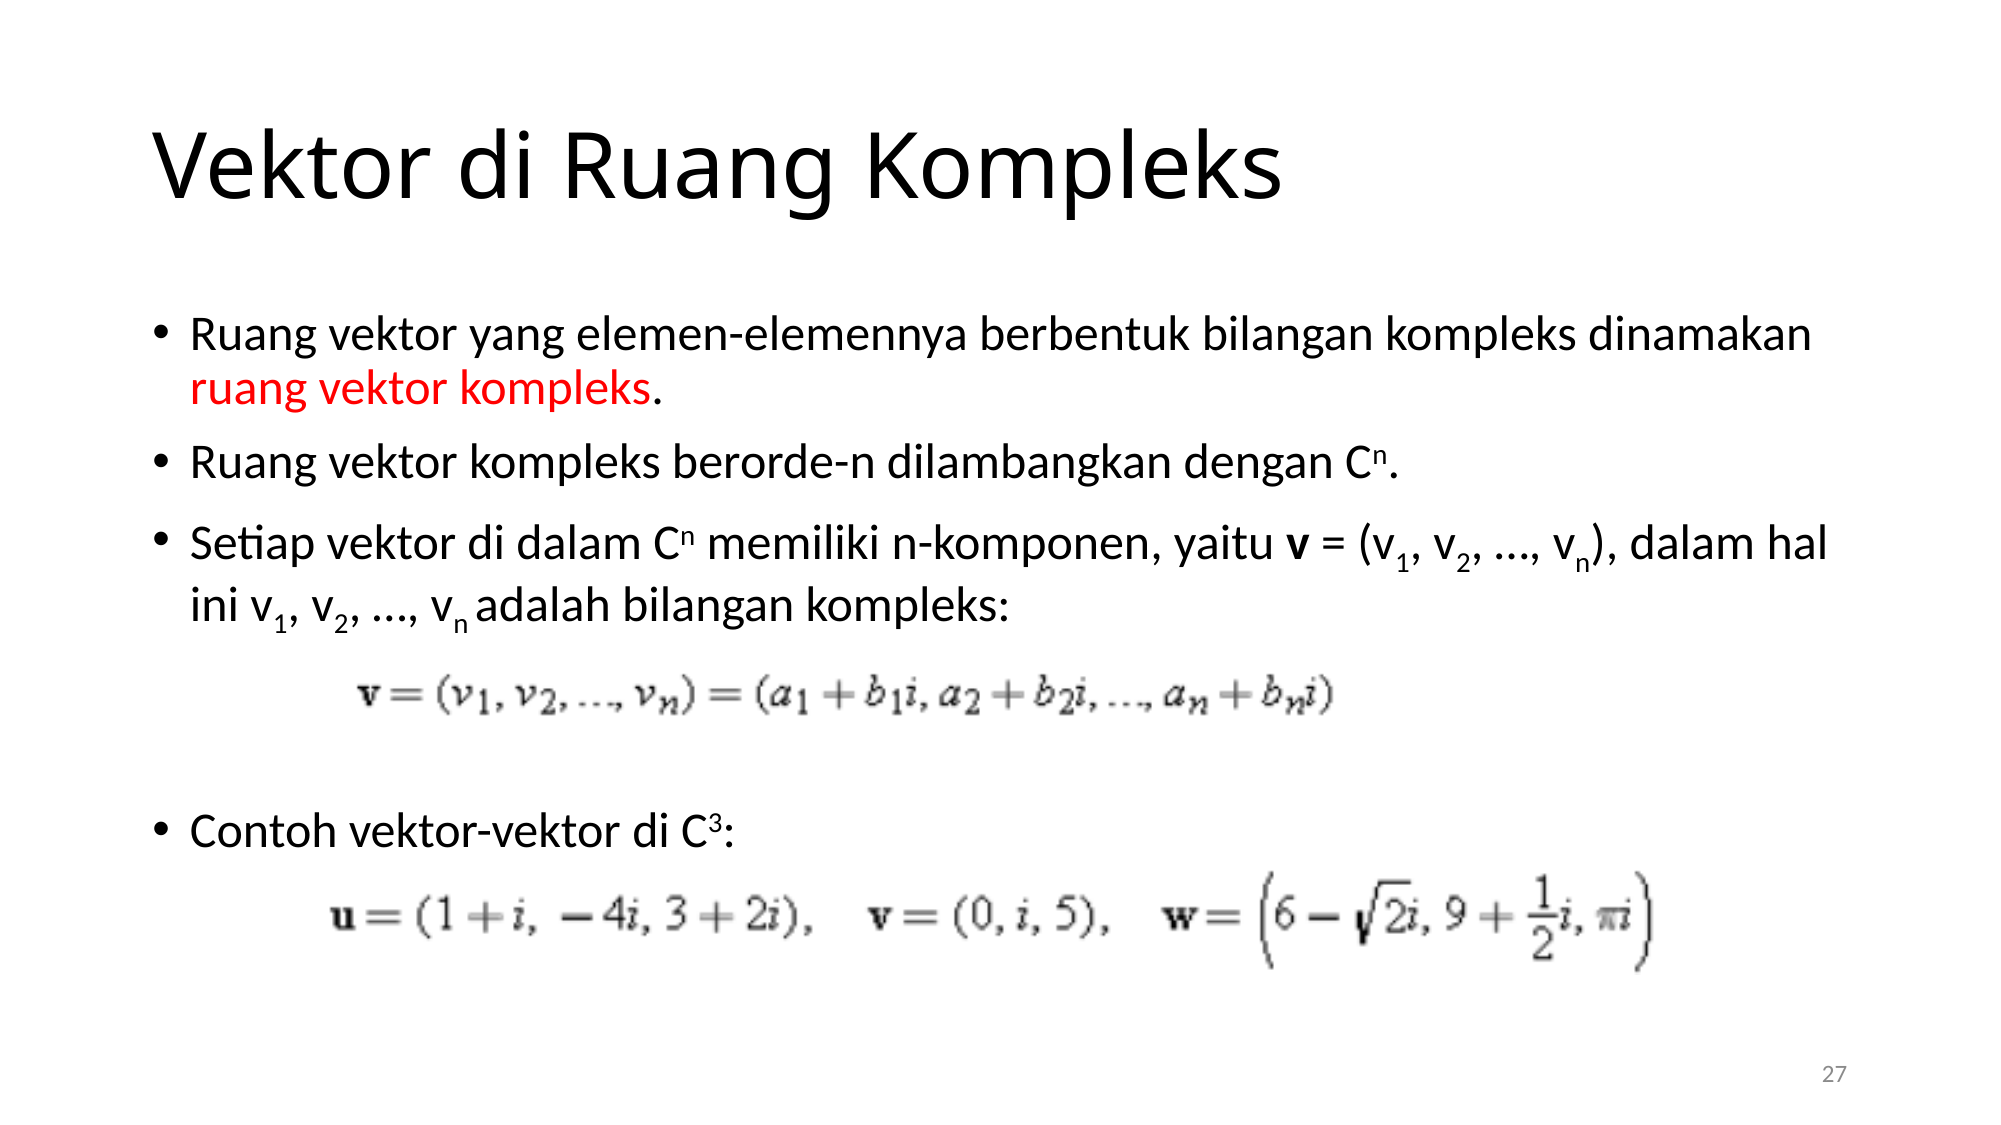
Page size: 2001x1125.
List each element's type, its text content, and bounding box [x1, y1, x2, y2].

picture [318, 656, 1397, 737]
title Vektor di Ruang Kompleks [137, 59, 1863, 278]
list Ruang vektor yang elemen-elemennya berbentuk bilangan kompleks dinamakan ruang vektor kompleks. Ruang vektor kompleks berorde-n dilambangkan dengan Cn. Setiap vektor di dalam Cn memiliki n-komponen, yaitu v = (v1, v2, …, vn), dalam hal ini v1, v2, …, vn adalah bilangan kompleks: Contoh vektor-vektor di C3: [137, 299, 1863, 1014]
slide_number 27 [1412, 1042, 1863, 1103]
picture [303, 867, 1697, 975]
